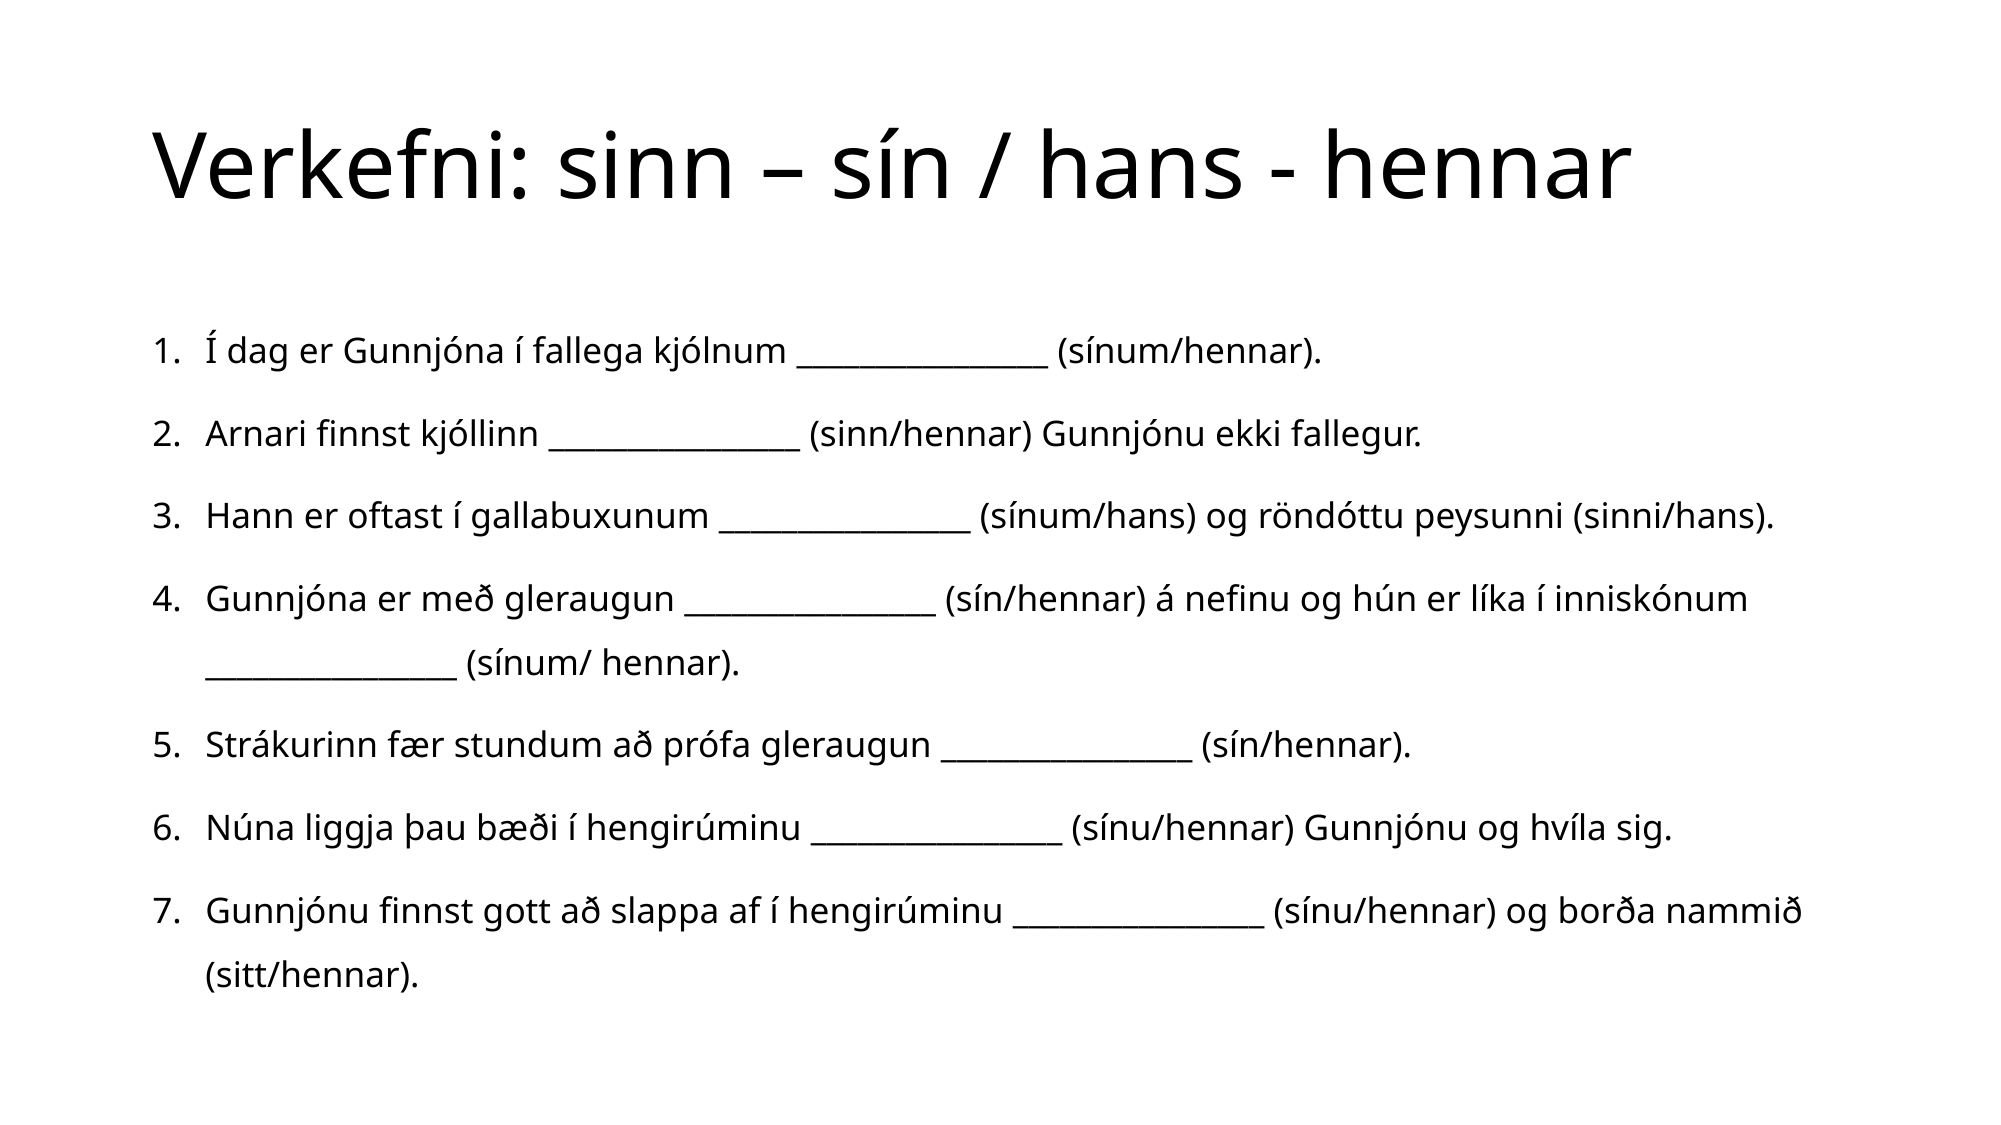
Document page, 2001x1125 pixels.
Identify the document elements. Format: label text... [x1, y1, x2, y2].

title Verkefni: sinn – sín / hans - hennar [137, 59, 1863, 278]
list Í dag er Gunnjóna í fallega kjólnum ________________ (sínum/hennar). Arnari finnst kjóllinn ________________ (sinn/hennar) Gunnjónu ekki fallegur. Hann er oftast í gallabuxunum ________________ (sínum/hans) og röndóttu peysunni (sinni/hans). Gunnjóna er með gleraugun ________________ (sín/hennar) á nefinu og hún er líka í inniskónum ________________ (sínum/ hennar). Strákurinn fær stundum að prófa gleraugun ________________ (sín/hennar). Núna liggja þau bæði í hengirúminu ________________ (sínu/hennar) Gunnjónu og hvíla sig. Gunnjónu finnst gott að slappa af í hengirúminu ________________ (sínu/hennar) og borða nammið (sitt/hennar). [137, 299, 1863, 1014]
